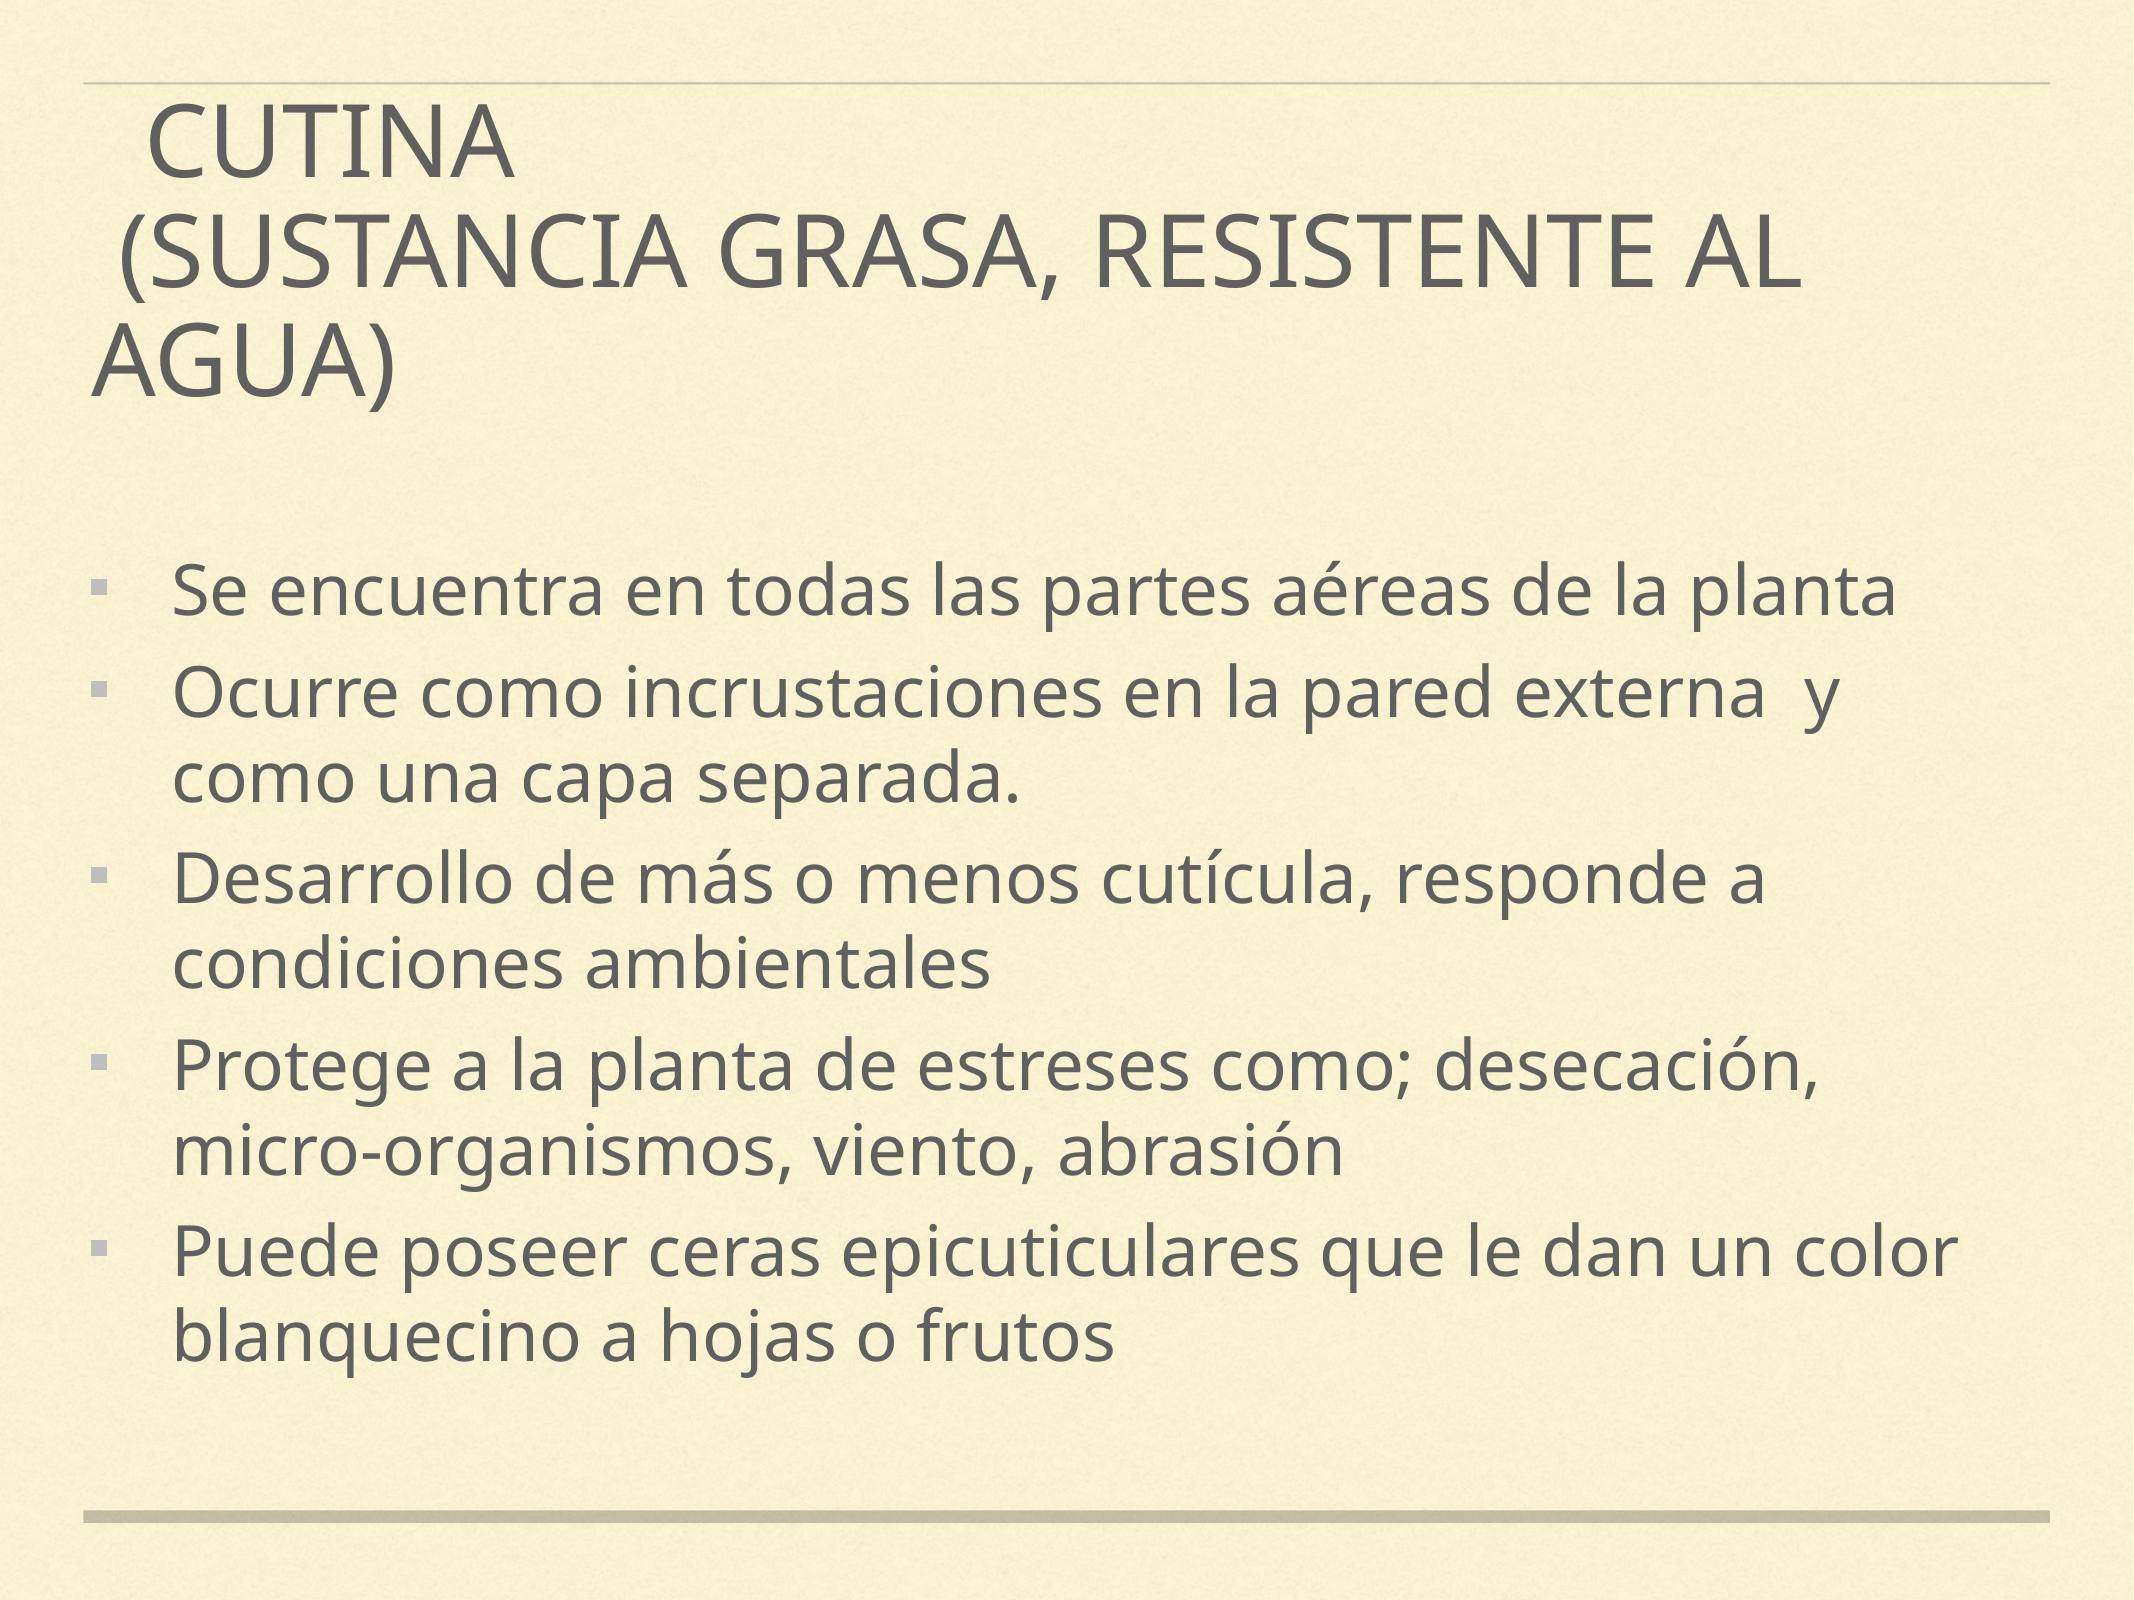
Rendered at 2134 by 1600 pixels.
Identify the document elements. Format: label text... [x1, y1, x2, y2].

list Se encuentra en todas las partes aéreas de la planta Ocurre como incrustaciones en la pared externa y como una capa separada. Desarrollo de más o menos cutícula, responde a condiciones ambientales Protege a la planta de estreses como; desecación, micro-organismos, viento, abrasión Puede poseer ceras epicuticulares que le dan un color blanquecino a hojas o frutos [82, 490, 2051, 1431]
picture [0, 0, 2134, 1600]
title Cutina (sustancia grasa, resistente al agua) [82, 97, 2051, 411]
